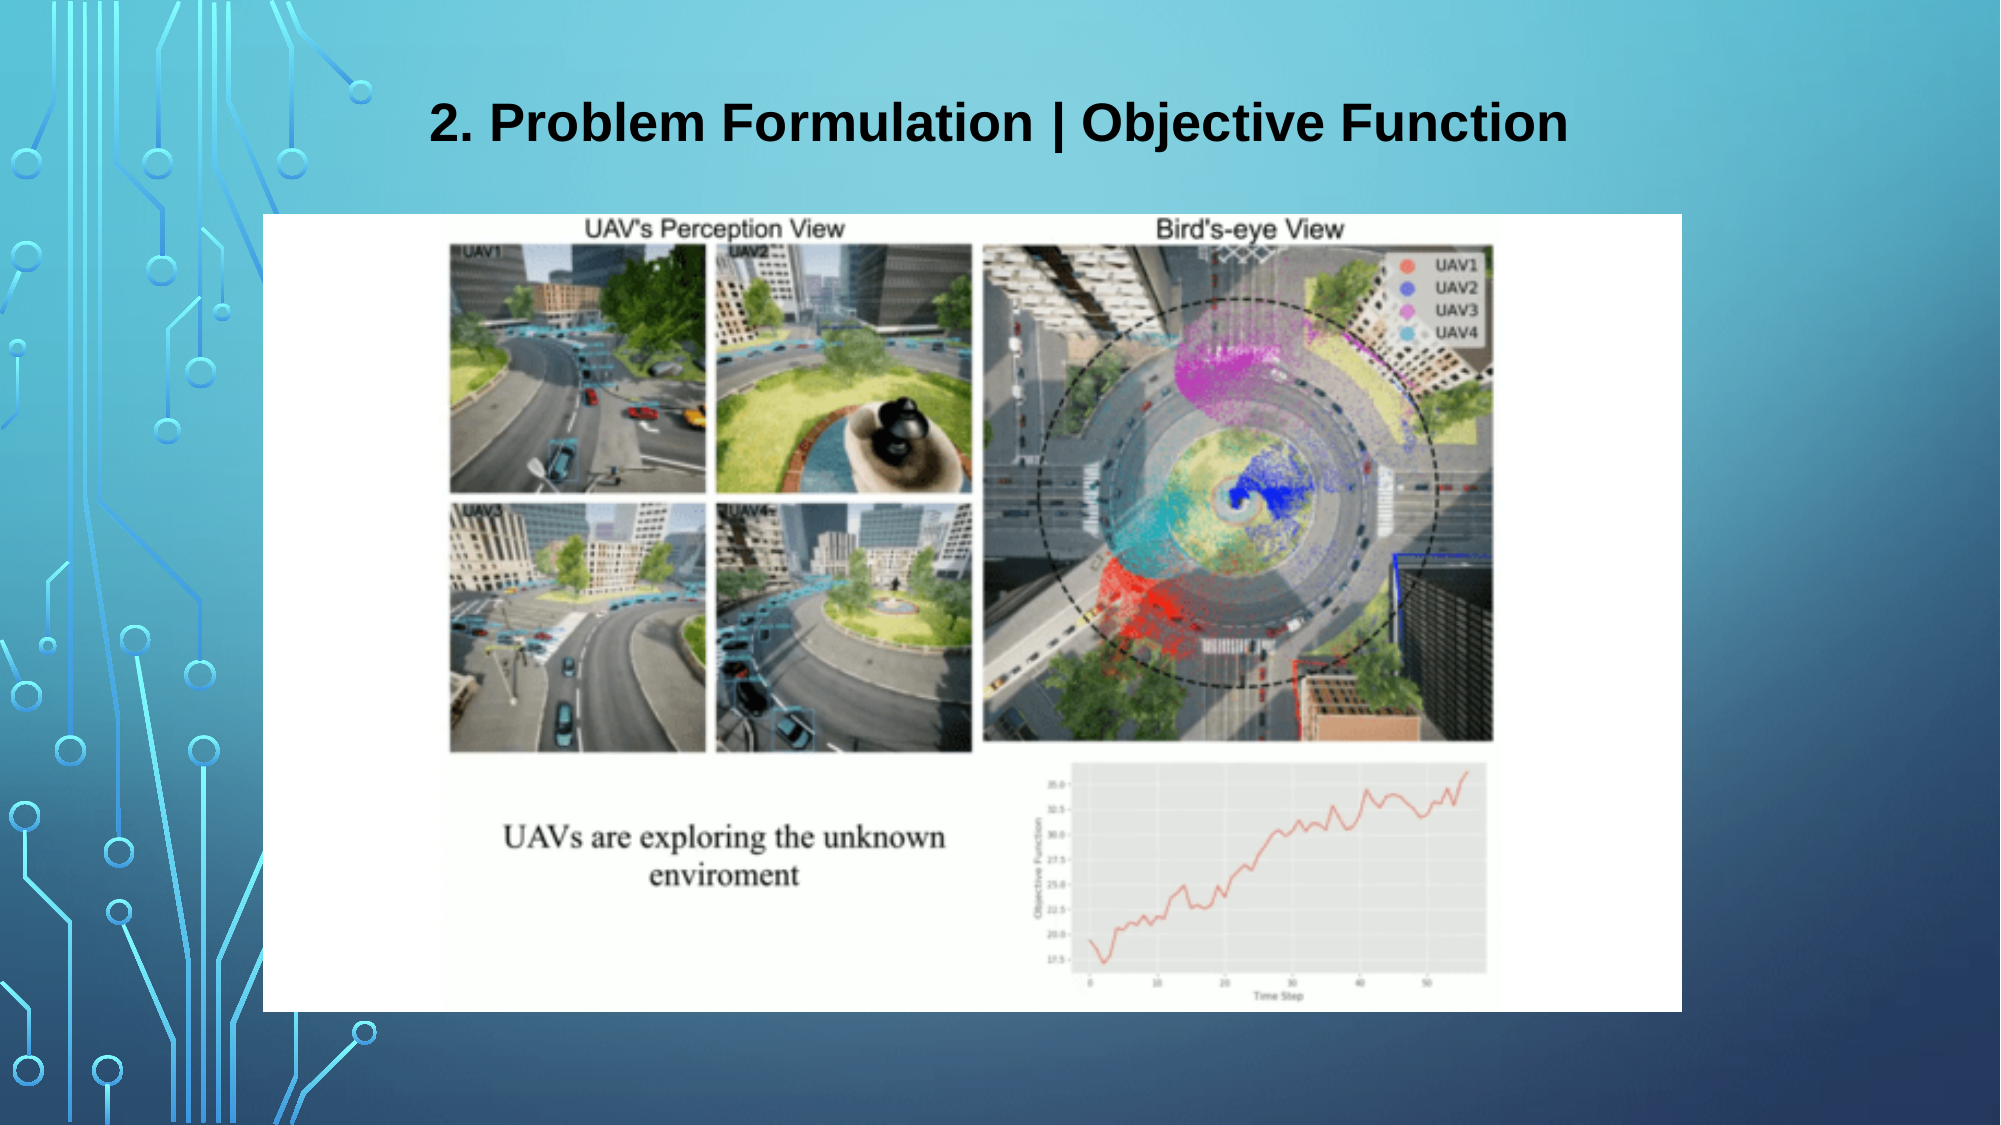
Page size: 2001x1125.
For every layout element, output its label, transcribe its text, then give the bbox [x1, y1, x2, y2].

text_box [262, 213, 1683, 1013]
text_box 2. Problem Formulation | Objective Function [289, 25, 1711, 214]
